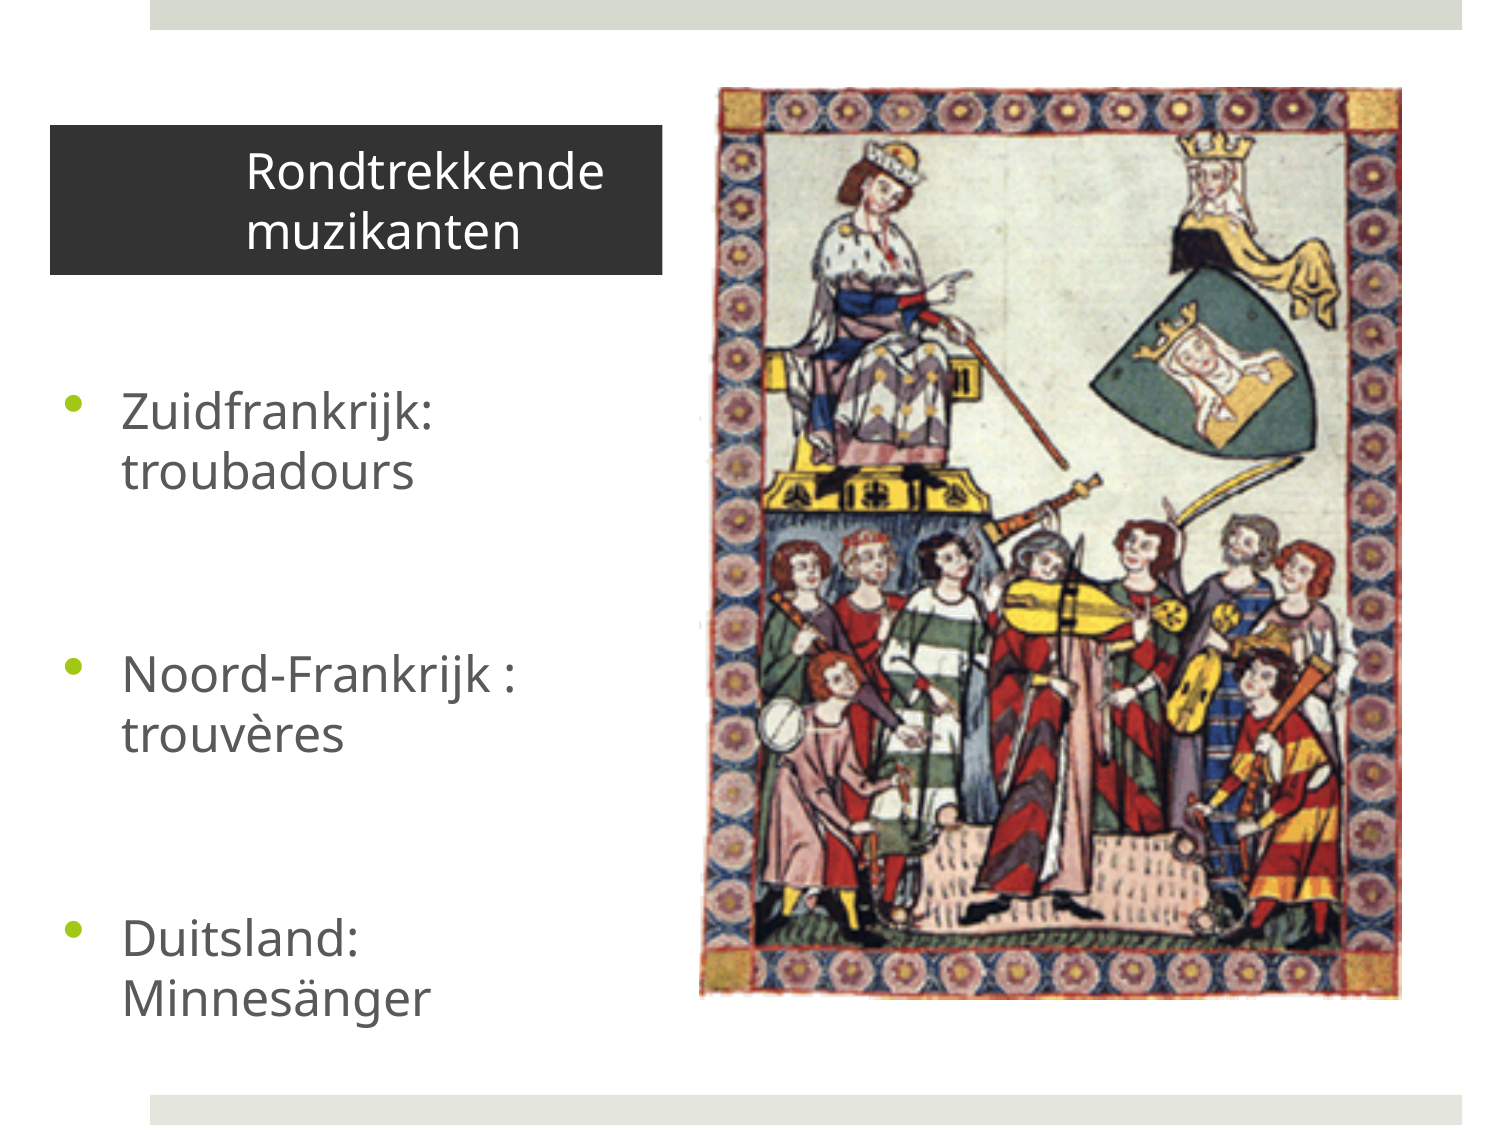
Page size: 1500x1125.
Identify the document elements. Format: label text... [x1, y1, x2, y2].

list Zuidfrankrijk: troubadours Noord-Frankrijk : trouvères Duitsland: Minnesänger [50, 371, 675, 1047]
picture [699, 86, 1402, 1001]
title Rondtrekkende muzikanten [50, 125, 663, 275]
